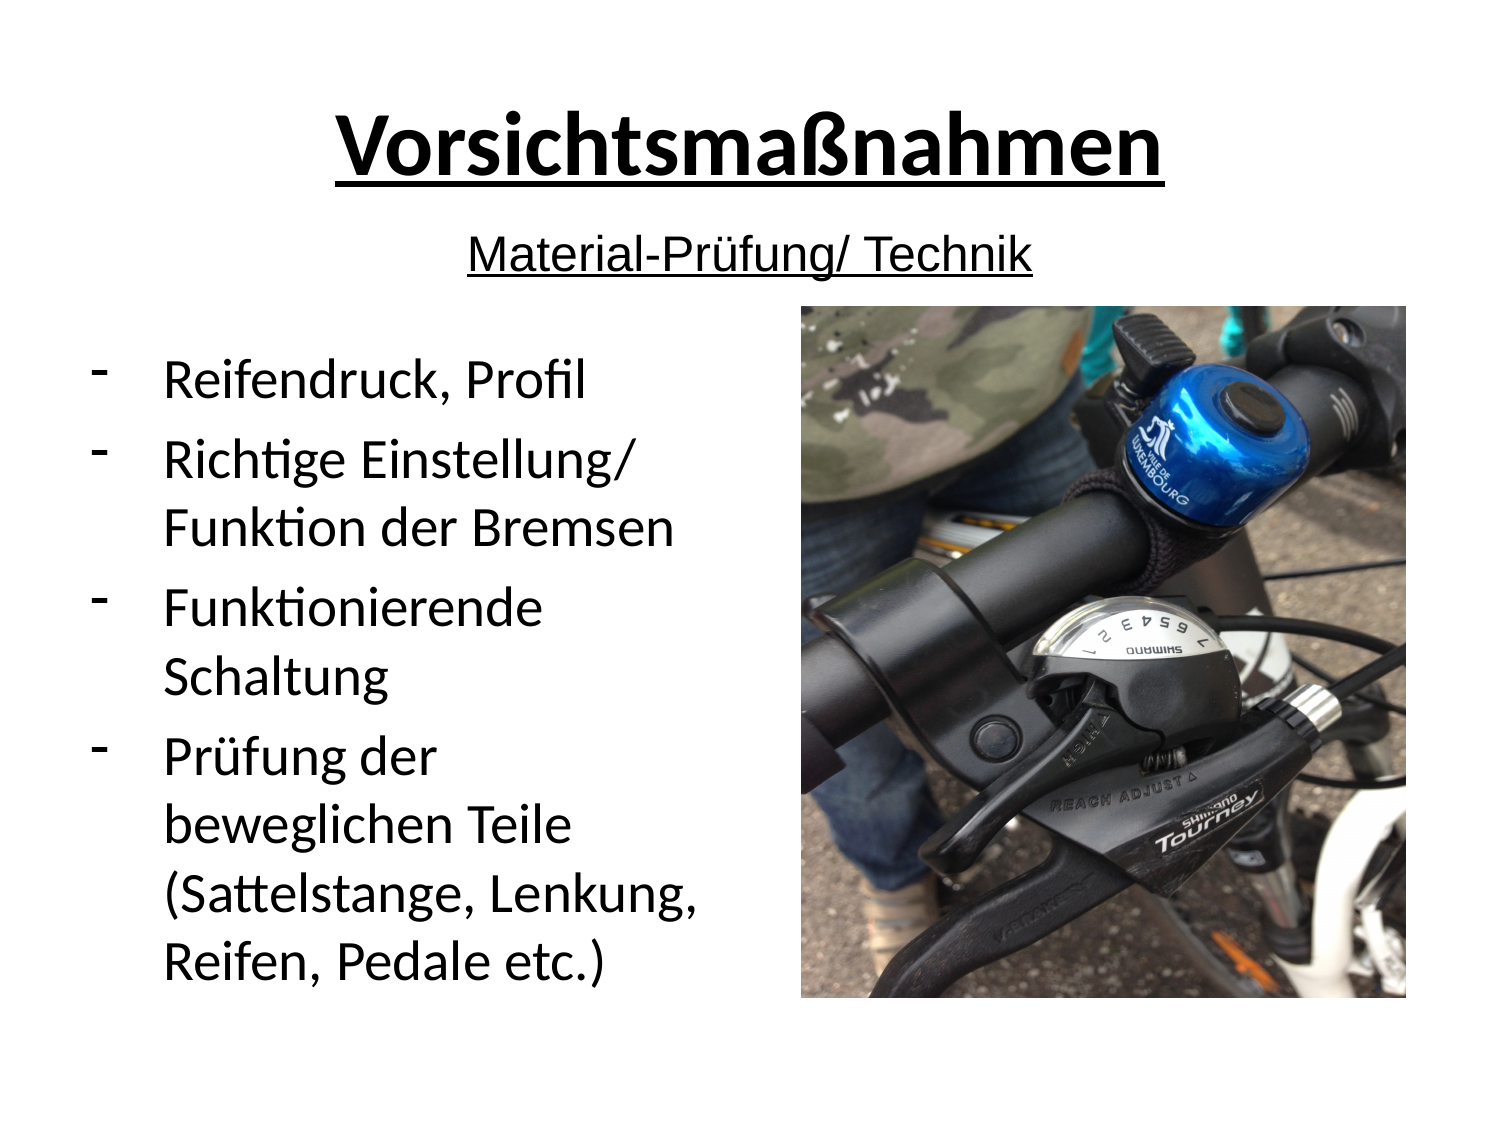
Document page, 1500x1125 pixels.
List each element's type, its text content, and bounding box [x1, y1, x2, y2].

title Vorsichtsmaßnahmen [75, 45, 1425, 233]
picture [801, 306, 1406, 998]
list Reifendruck, Profil Richtige Einstellung/ Funktion der Bremsen Funktionierende Schaltung Prüfung der beweglichen Teile (Sattelstange, Lenkung, Reifen, Pedale etc.) [75, 334, 738, 1005]
text_box Material-Prüfung/ Technik [451, 213, 1048, 334]
